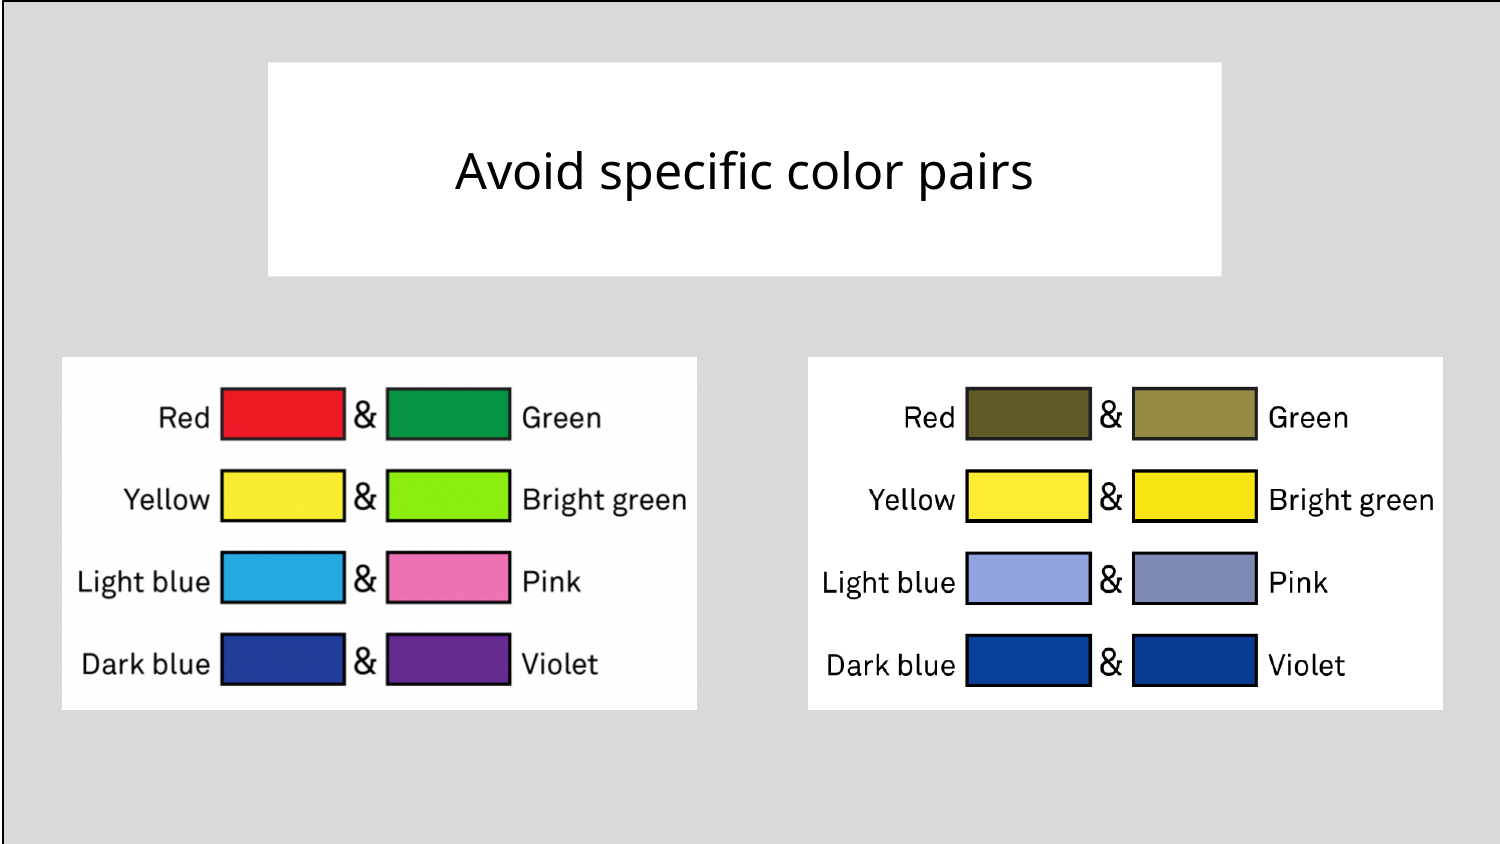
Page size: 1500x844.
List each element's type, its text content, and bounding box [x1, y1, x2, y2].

text_box [2, 0, 1500, 844]
list Avoid specific color pairs [268, 62, 1222, 277]
picture [808, 356, 1443, 710]
picture [62, 356, 697, 710]
